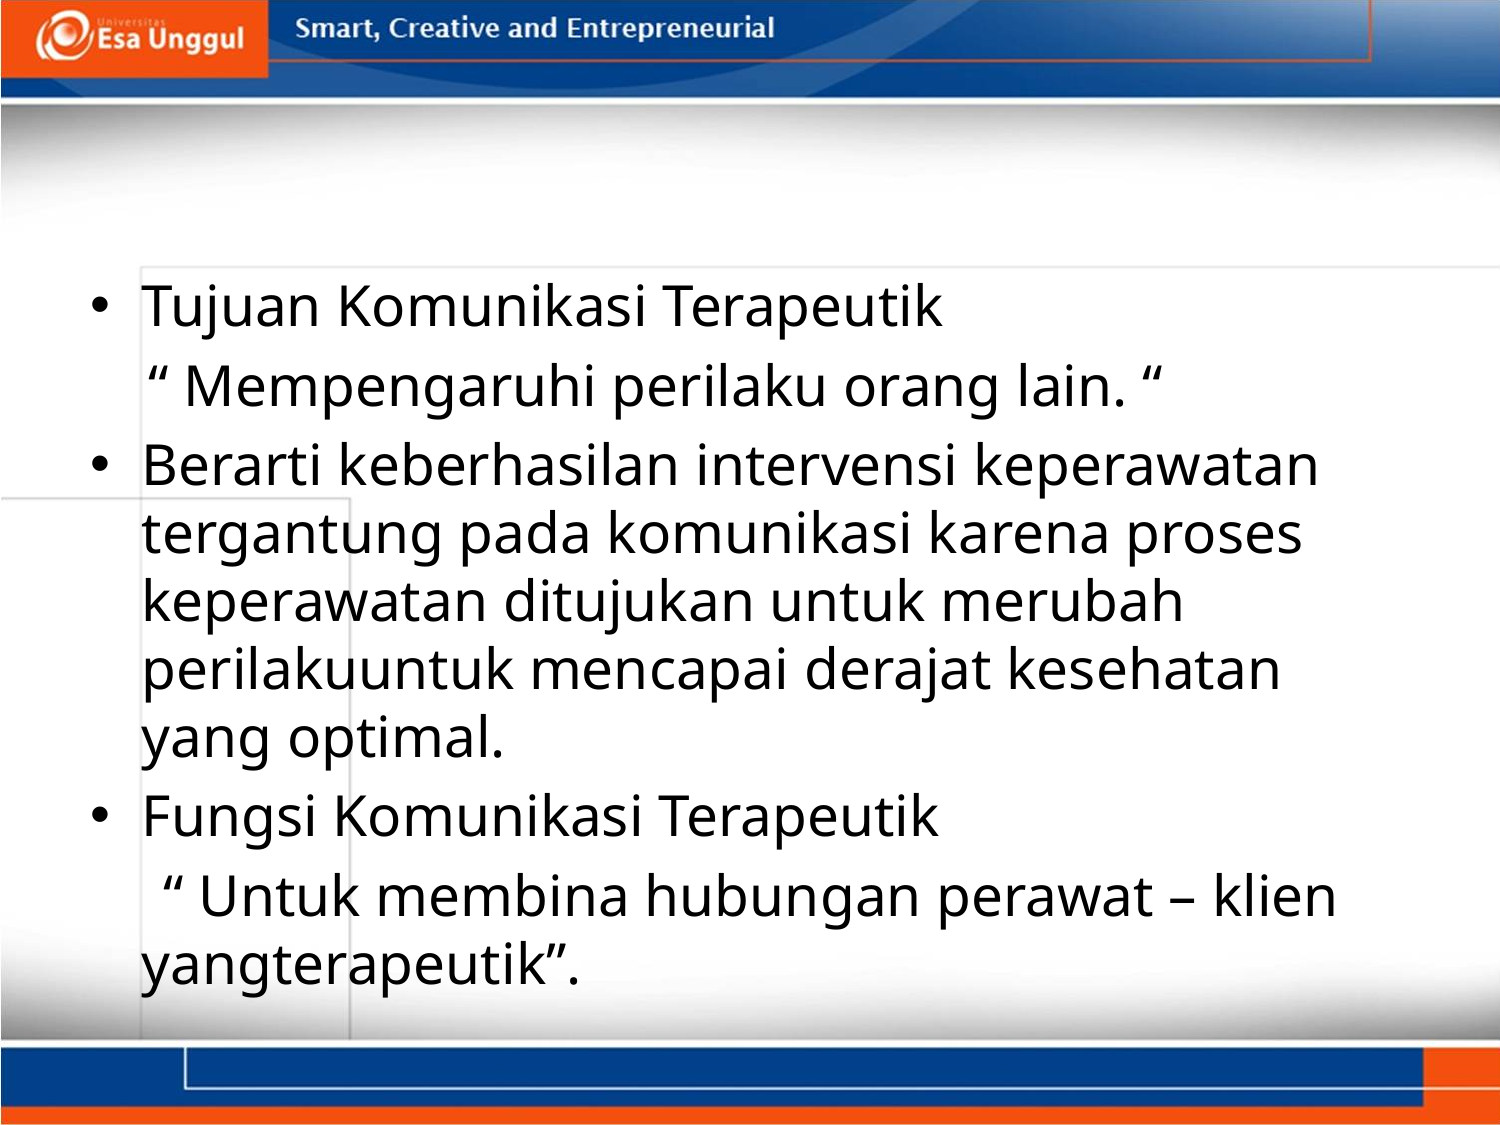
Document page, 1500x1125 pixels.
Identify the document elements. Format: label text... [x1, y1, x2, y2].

list Tujuan Komunikasi Terapeutik “ Mempengaruhi perilaku orang lain. “ Berarti keberhasilan intervensi keperawatan tergantung pada komunikasi karena proses keperawatan ditujukan untuk merubah perilakuuntuk mencapai derajat kesehatan yang optimal. Fungsi Komunikasi Terapeutik “ Untuk membina hubungan perawat – klien yangterapeutik”. [75, 262, 1425, 1005]
picture [0, 0, 1500, 1125]
